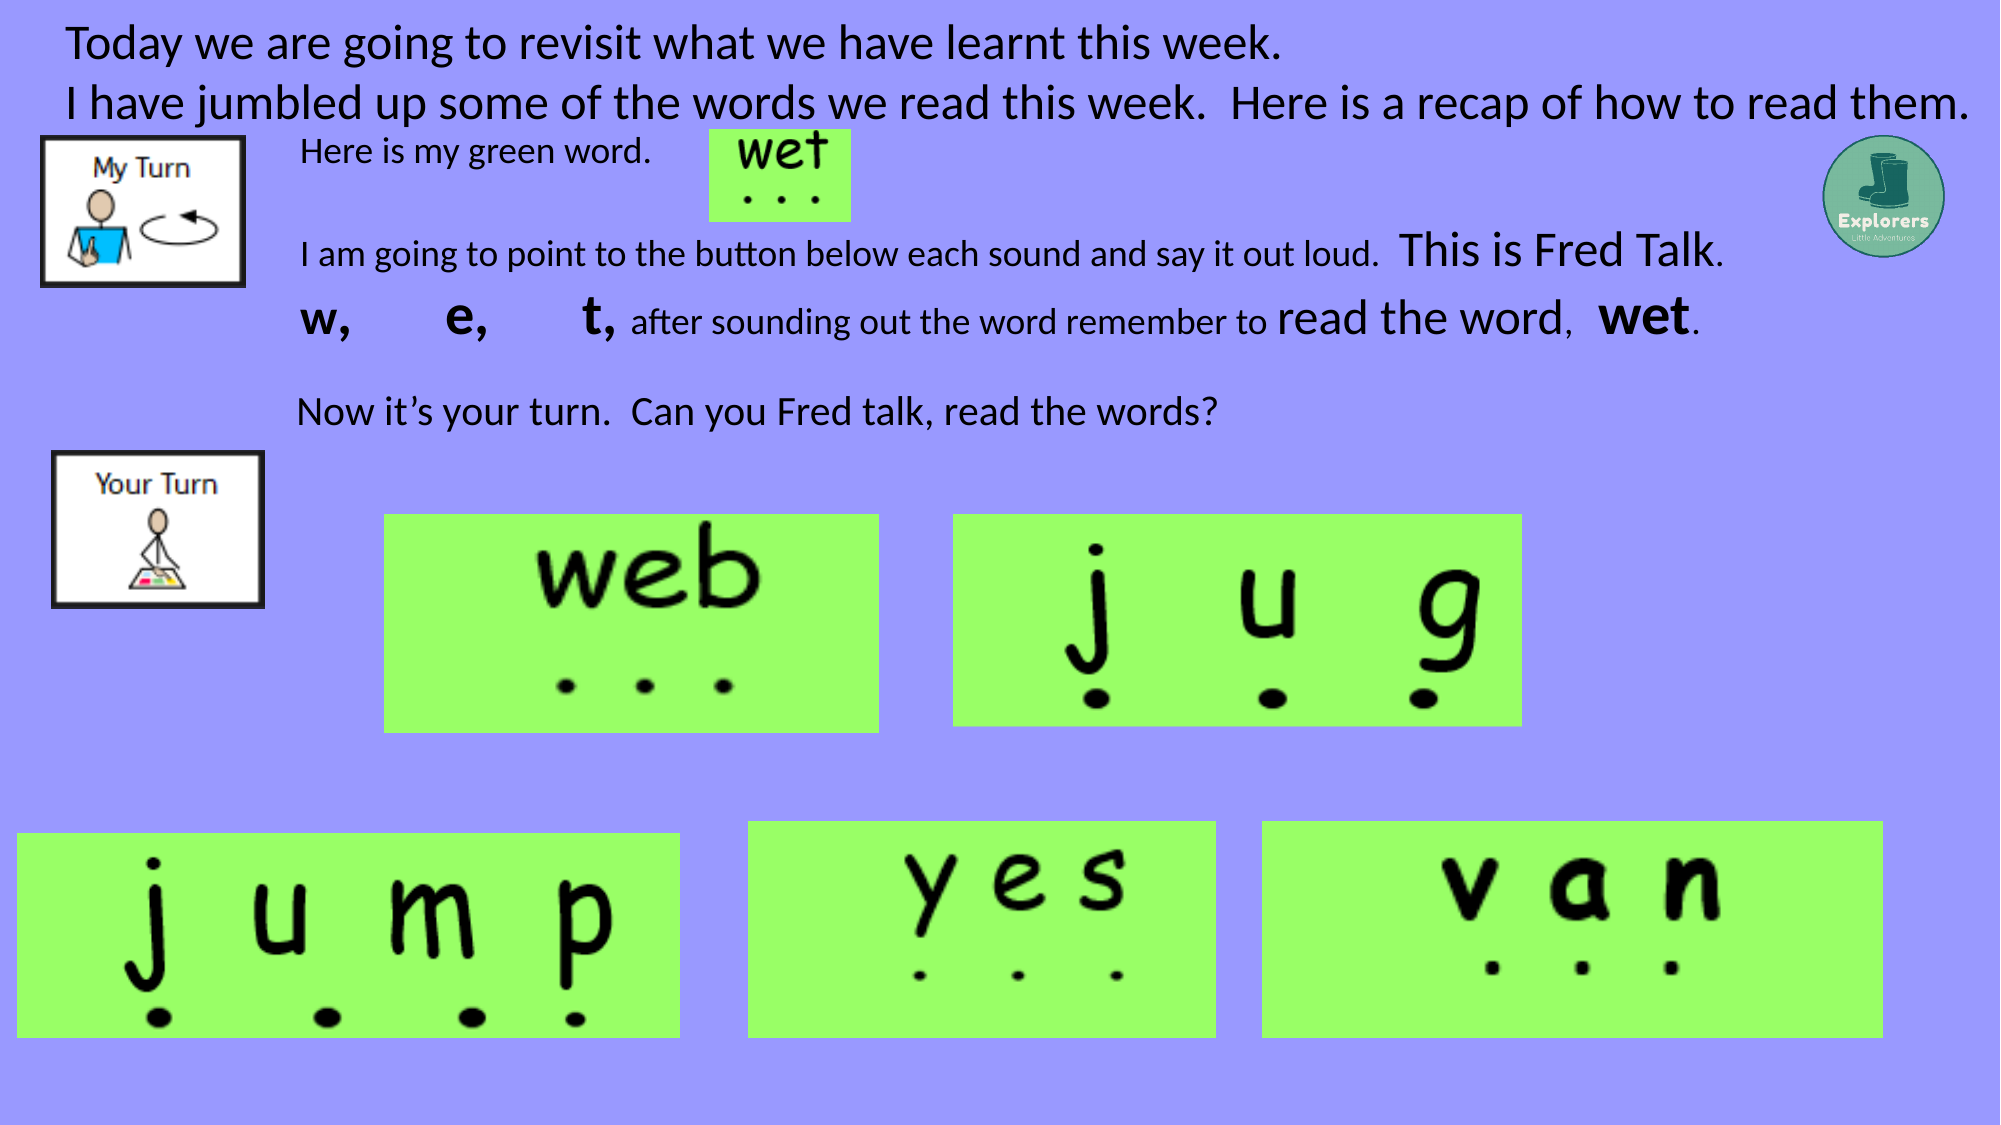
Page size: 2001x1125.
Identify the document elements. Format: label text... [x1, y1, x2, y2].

picture [51, 450, 265, 609]
picture [1262, 821, 1883, 1038]
picture [1792, 104, 1975, 288]
text_box Now it’s your turn. Can you Fred talk, read the words? [281, 376, 1263, 442]
text_box Here is my green word. I am going to point to the button below each sound and say it out loud. This is Fred Talk. w, e, t, after sounding out the word remember to read the word, wet. [285, 118, 2000, 354]
picture [40, 135, 246, 288]
picture [709, 129, 851, 222]
picture [748, 821, 1216, 1038]
picture [383, 514, 879, 733]
text_box Today we are going to revisit what we have learnt this week. I have jumbled up some of the words we read this week. Here is a recap of how to read them. [50, 2, 2000, 137]
picture [952, 514, 1522, 733]
picture [17, 833, 680, 1038]
